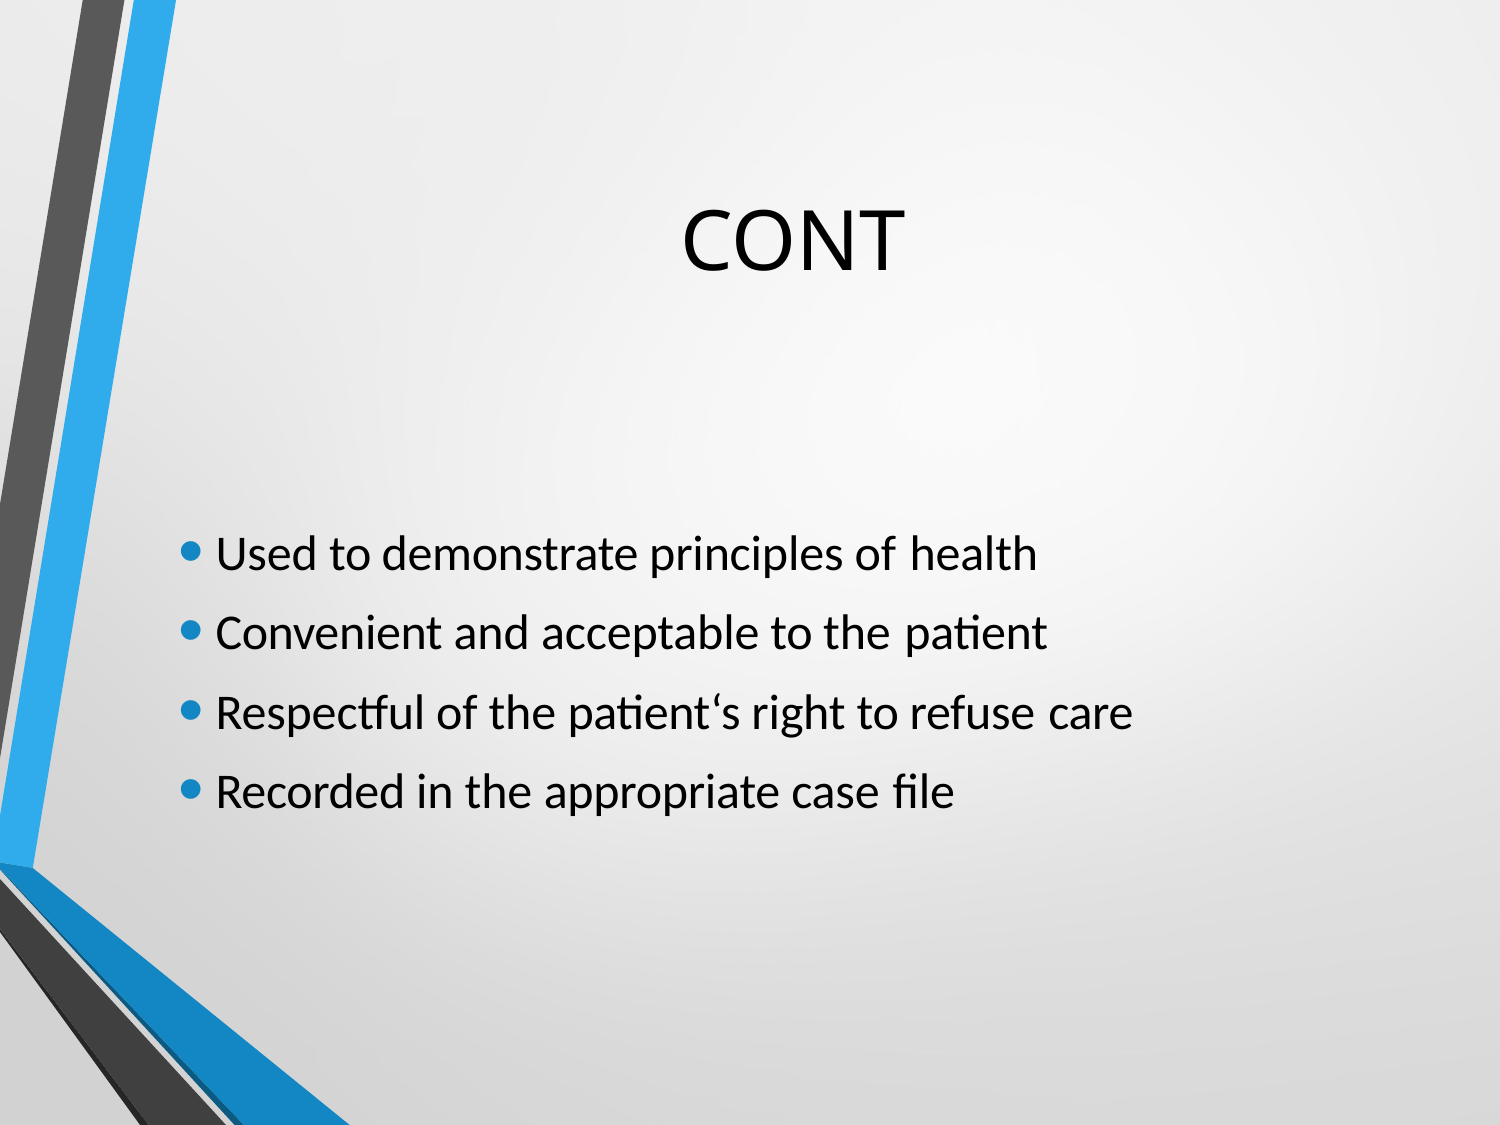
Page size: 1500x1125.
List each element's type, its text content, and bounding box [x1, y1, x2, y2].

title CONT [161, 75, 1425, 400]
list Used to demonstrate principles of health Convenient and acceptable to the patient Respectful of the patient‘s right to refuse care Recorded in the appropriate case file [161, 437, 1425, 985]
